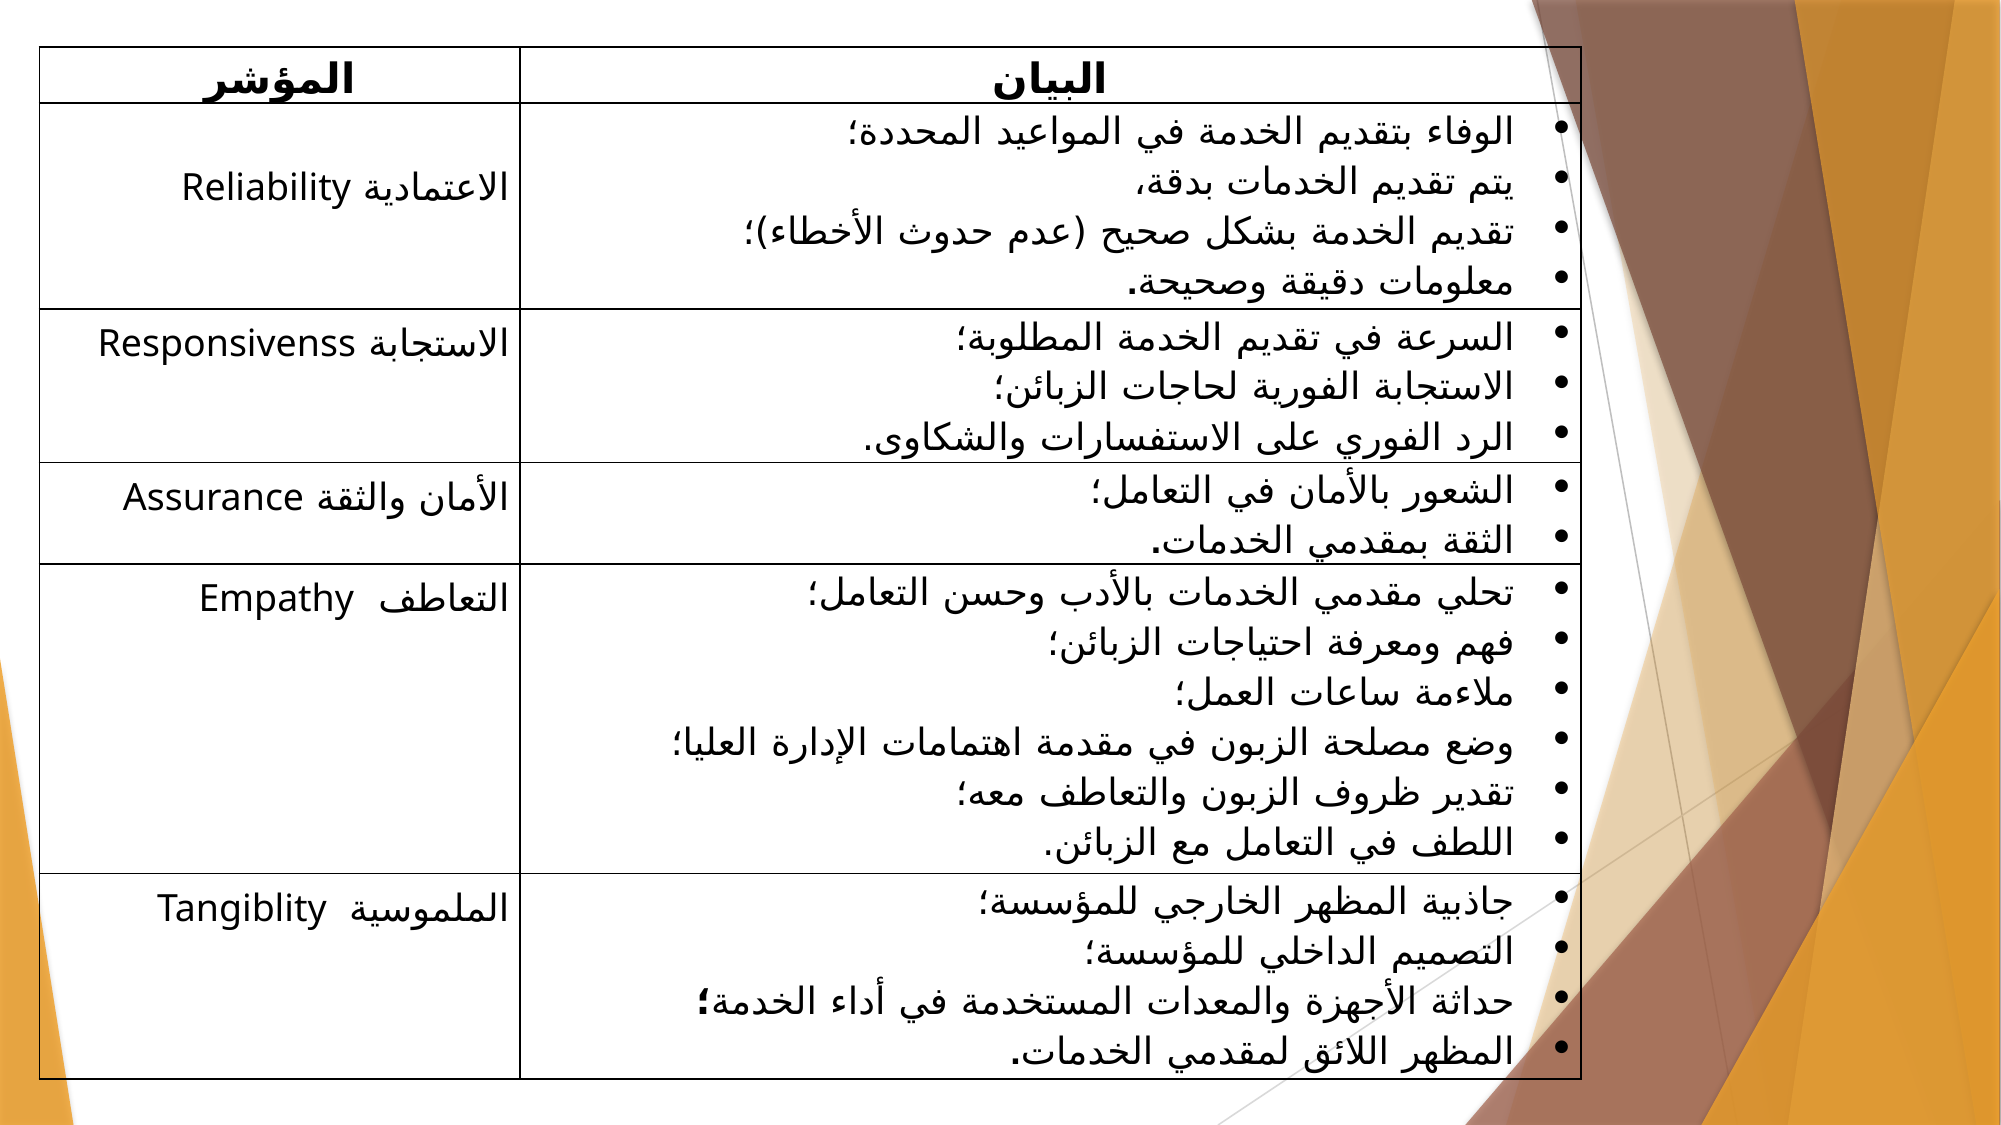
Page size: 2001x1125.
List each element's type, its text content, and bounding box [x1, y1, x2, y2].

table_cell الاستجابة Responsivenss [40, 310, 519, 462]
table_cell الاعتمادية Reliability [40, 104, 519, 308]
table_cell تحلي مقدمي الخدمات بالأدب وحسن التعامل؛ فهم ومعرفة احتياجات الزبائن؛ ملاءمة ساعات العمل؛ وضع مصلحة الزبون في مقدمة اهتمامات الإدارة العليا؛ تقدير ظروف الزبون والتعاطف معه؛ اللطف في التعامل مع الزبائن. [521, 565, 1580, 873]
table_cell الشعور بالأمان في التعامل؛ الثقة بمقدمي الخدمات. [521, 463, 1580, 563]
table_cell الأمان والثقة Assurance [40, 463, 519, 563]
table_cell جاذبية المظهر الخارجي للمؤسسة؛ التصميم الداخلي للمؤسسة؛ حداثة الأجهزة والمعدات المستخدمة في أداء الخدمة؛ المظهر اللائق لمقدمي الخدمات. [521, 874, 1580, 1078]
table_cell السرعة في تقديم الخدمة المطلوبة؛ الاستجابة الفورية لحاجات الزبائن؛ الرد الفوري على الاستفسارات والشكاوى. [521, 310, 1580, 462]
table_header المؤشر [40, 48, 519, 102]
table_cell التعاطف Empathy [40, 565, 519, 873]
table_cell الوفاء بتقديم الخدمة في المواعيد المحددة؛ يتم تقديم الخدمات بدقة، تقديم الخدمة بشكل صحيح (عدم حدوث الأخطاء)؛ معلومات دقيقة وصحيحة. [521, 104, 1580, 308]
table_header البيان [521, 48, 1580, 102]
table_cell الملموسية Tangiblity [40, 874, 519, 1078]
